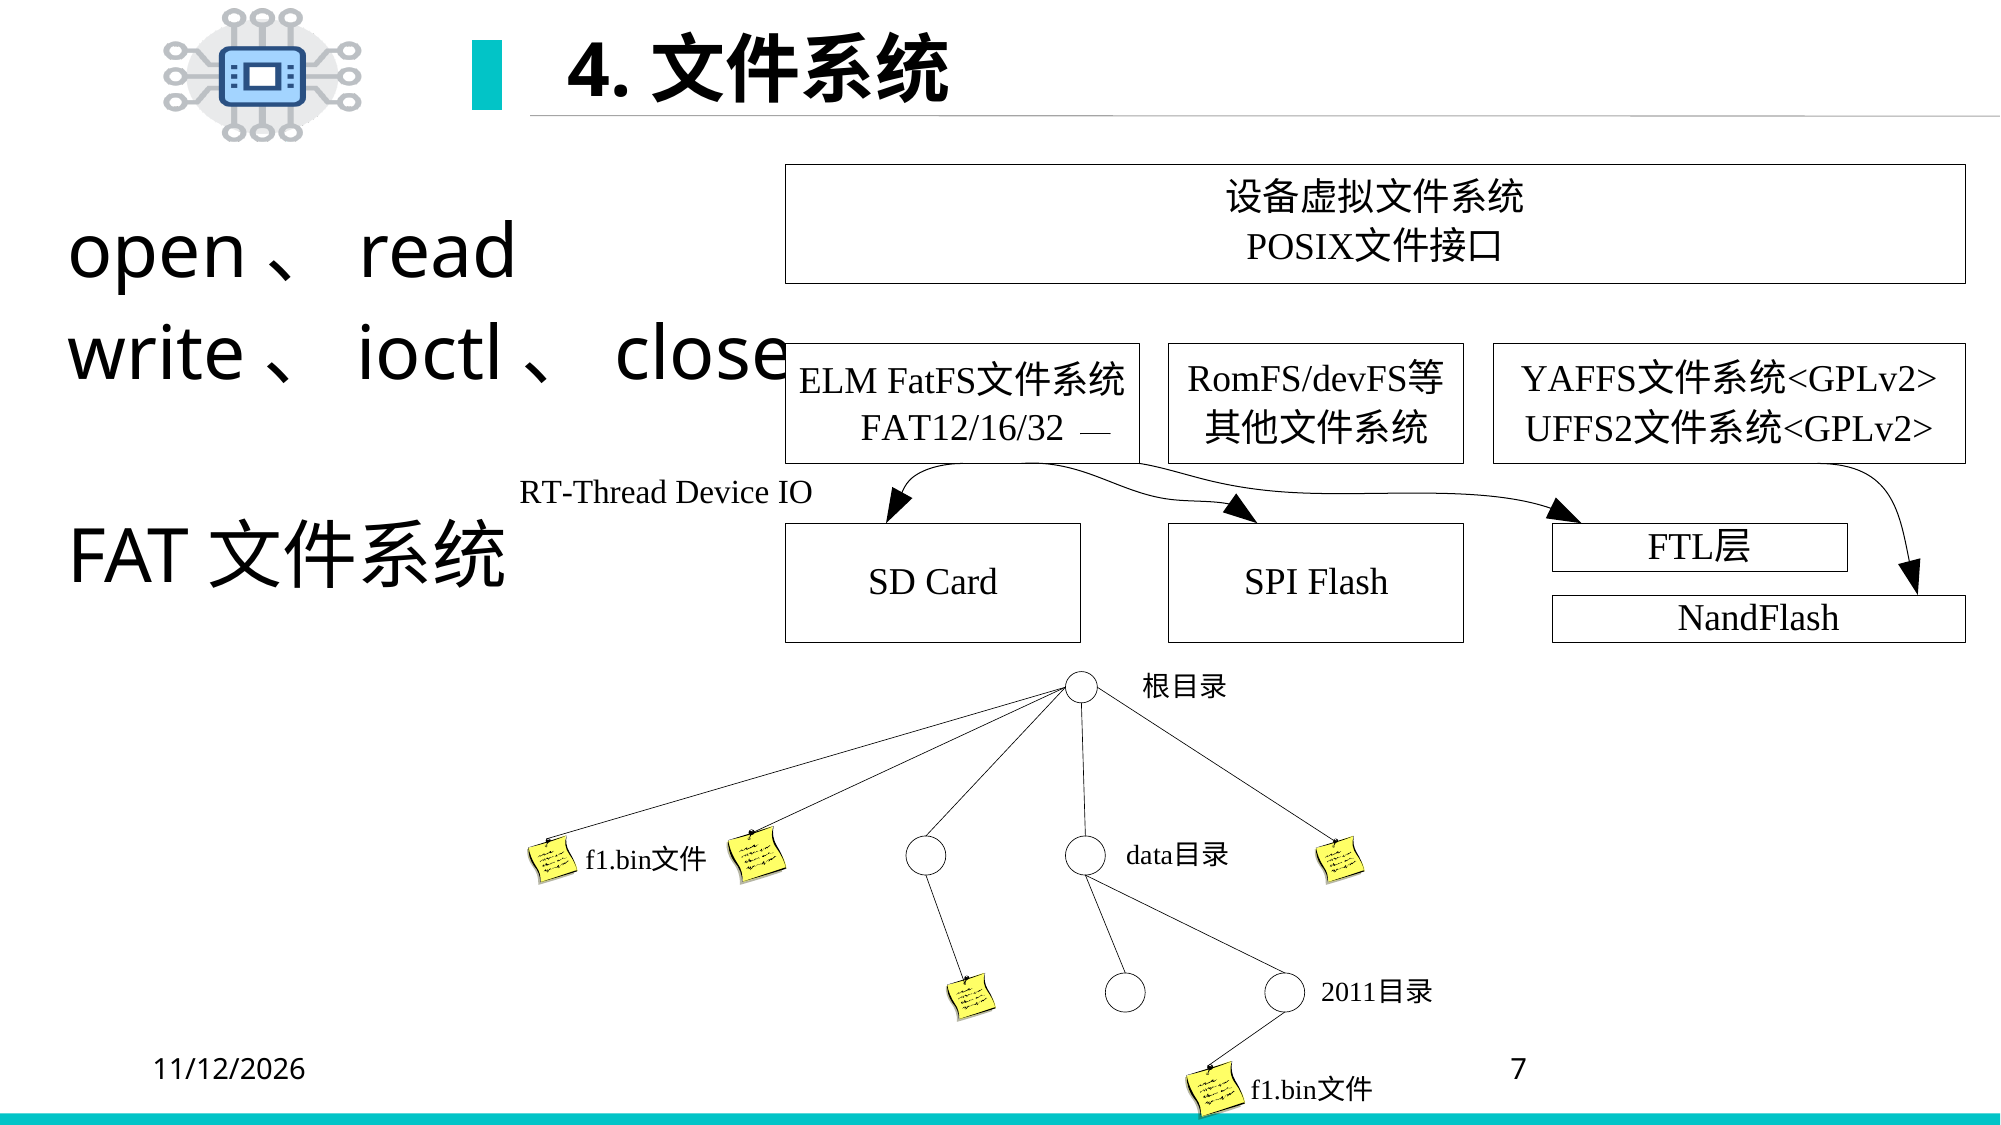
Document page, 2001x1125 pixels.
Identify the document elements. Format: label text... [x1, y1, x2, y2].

slide_number 7 [1495, 1042, 1946, 1103]
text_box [521, 665, 1450, 1125]
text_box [450, 158, 1971, 649]
title 4.文件系统 [552, 19, 1901, 125]
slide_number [137, 1042, 521, 1103]
picture [162, 1, 364, 151]
list open、read write、ioctl、close FAT文件系统 [52, 205, 1998, 1009]
